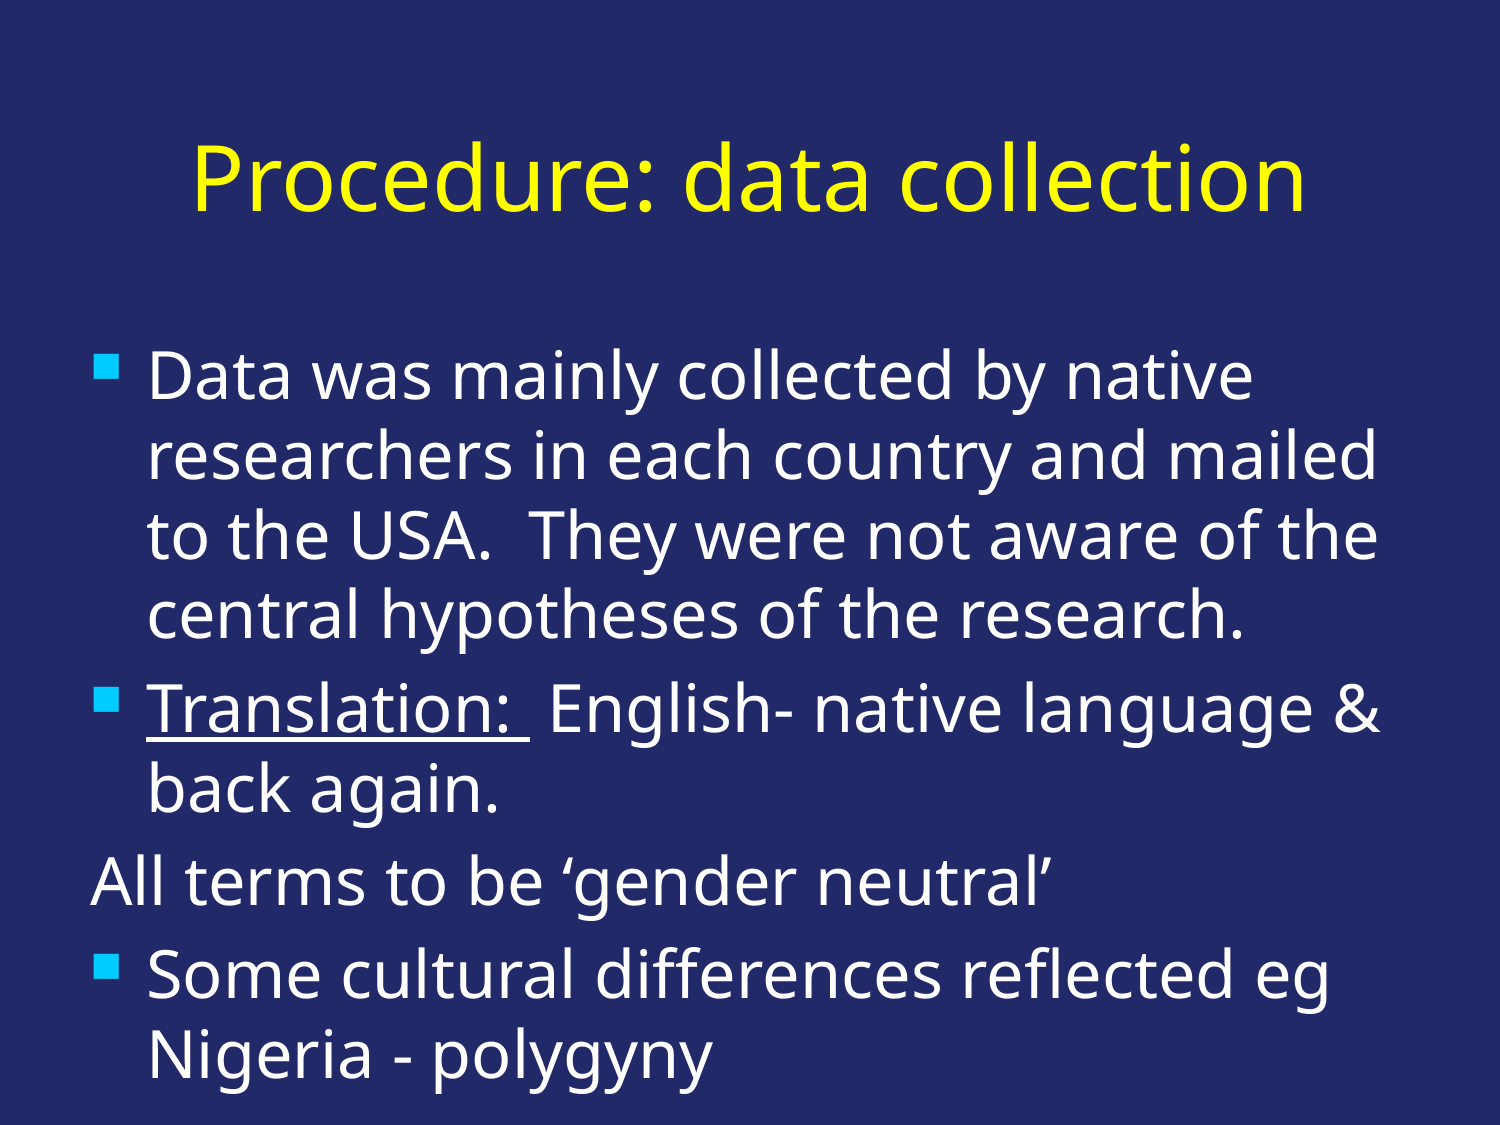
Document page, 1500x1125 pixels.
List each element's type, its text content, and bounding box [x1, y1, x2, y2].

title Procedure: data collection [74, 62, 1426, 288]
list Data was mainly collected by native researchers in each country and mailed to the USA. They were not aware of the central hypotheses of the research. Translation: English- native language & back again. All terms to be ‘gender neutral’ Some cultural differences reflected eg Nigeria - polygyny [74, 324, 1426, 1102]
